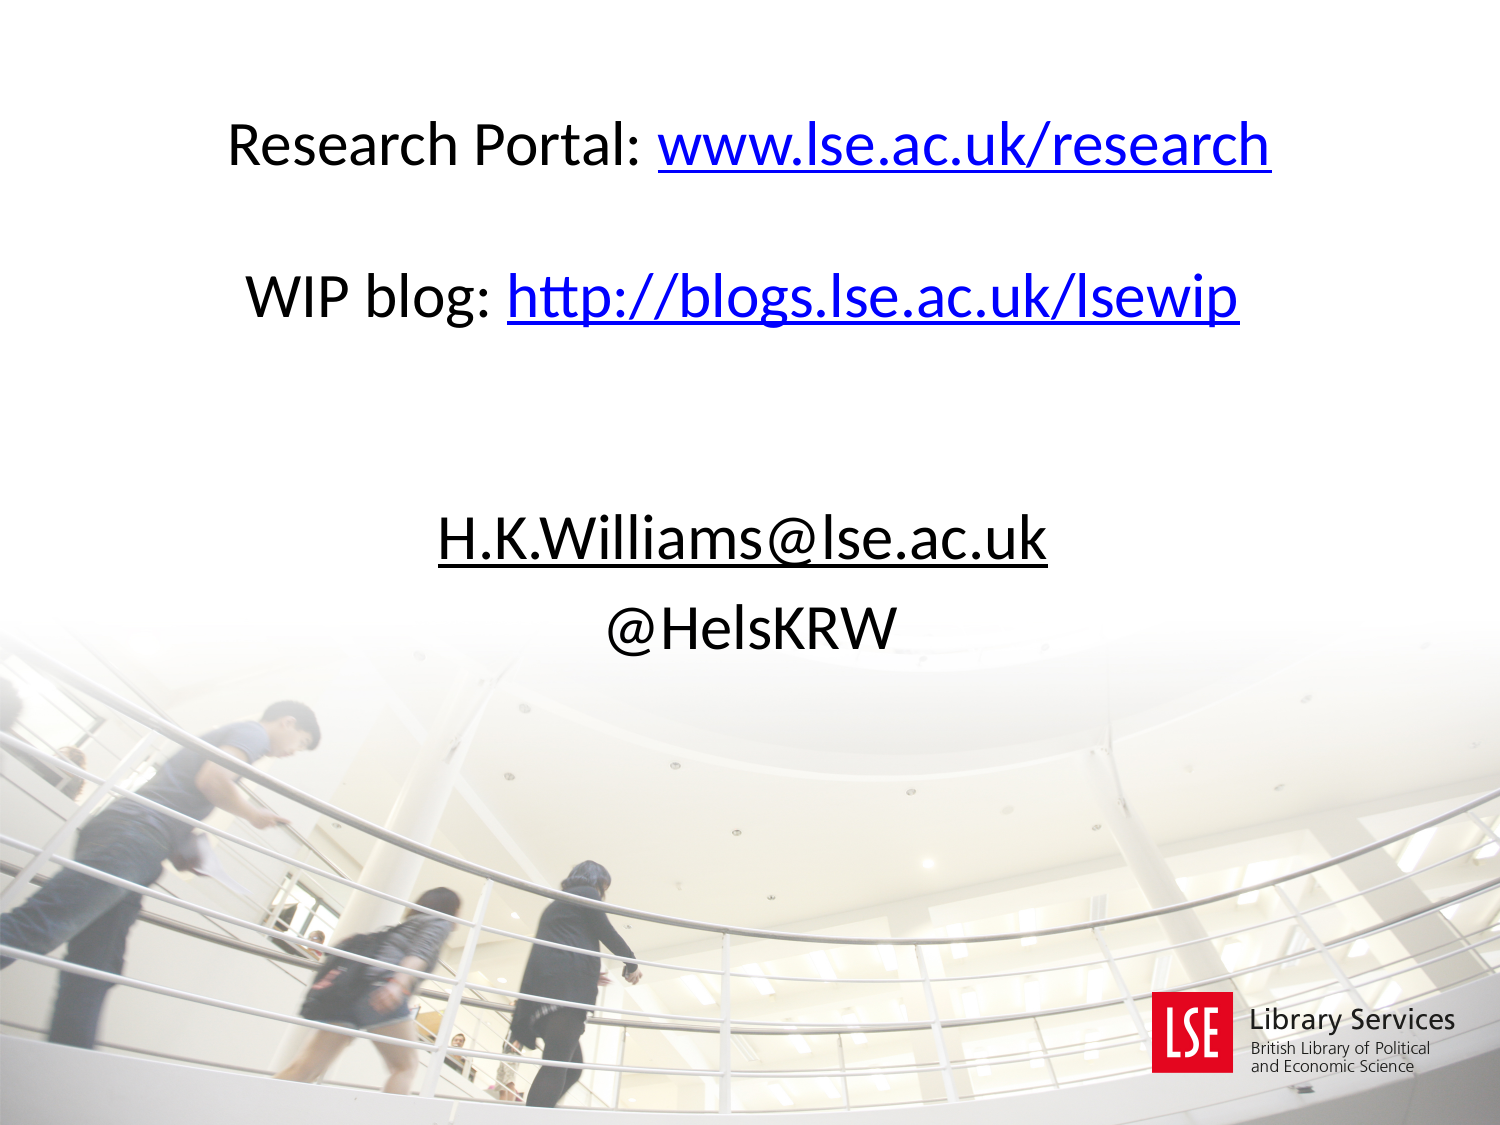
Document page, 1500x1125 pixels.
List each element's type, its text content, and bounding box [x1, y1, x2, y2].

list H.K.Williams@lse.ac.uk @HelsKRW [75, 486, 1425, 773]
title Research Portal: www.lse.ac.uk/research WIP blog: http://blogs.lse.ac.uk/lsewip [75, 94, 1425, 418]
picture [0, 0, 1500, 1125]
